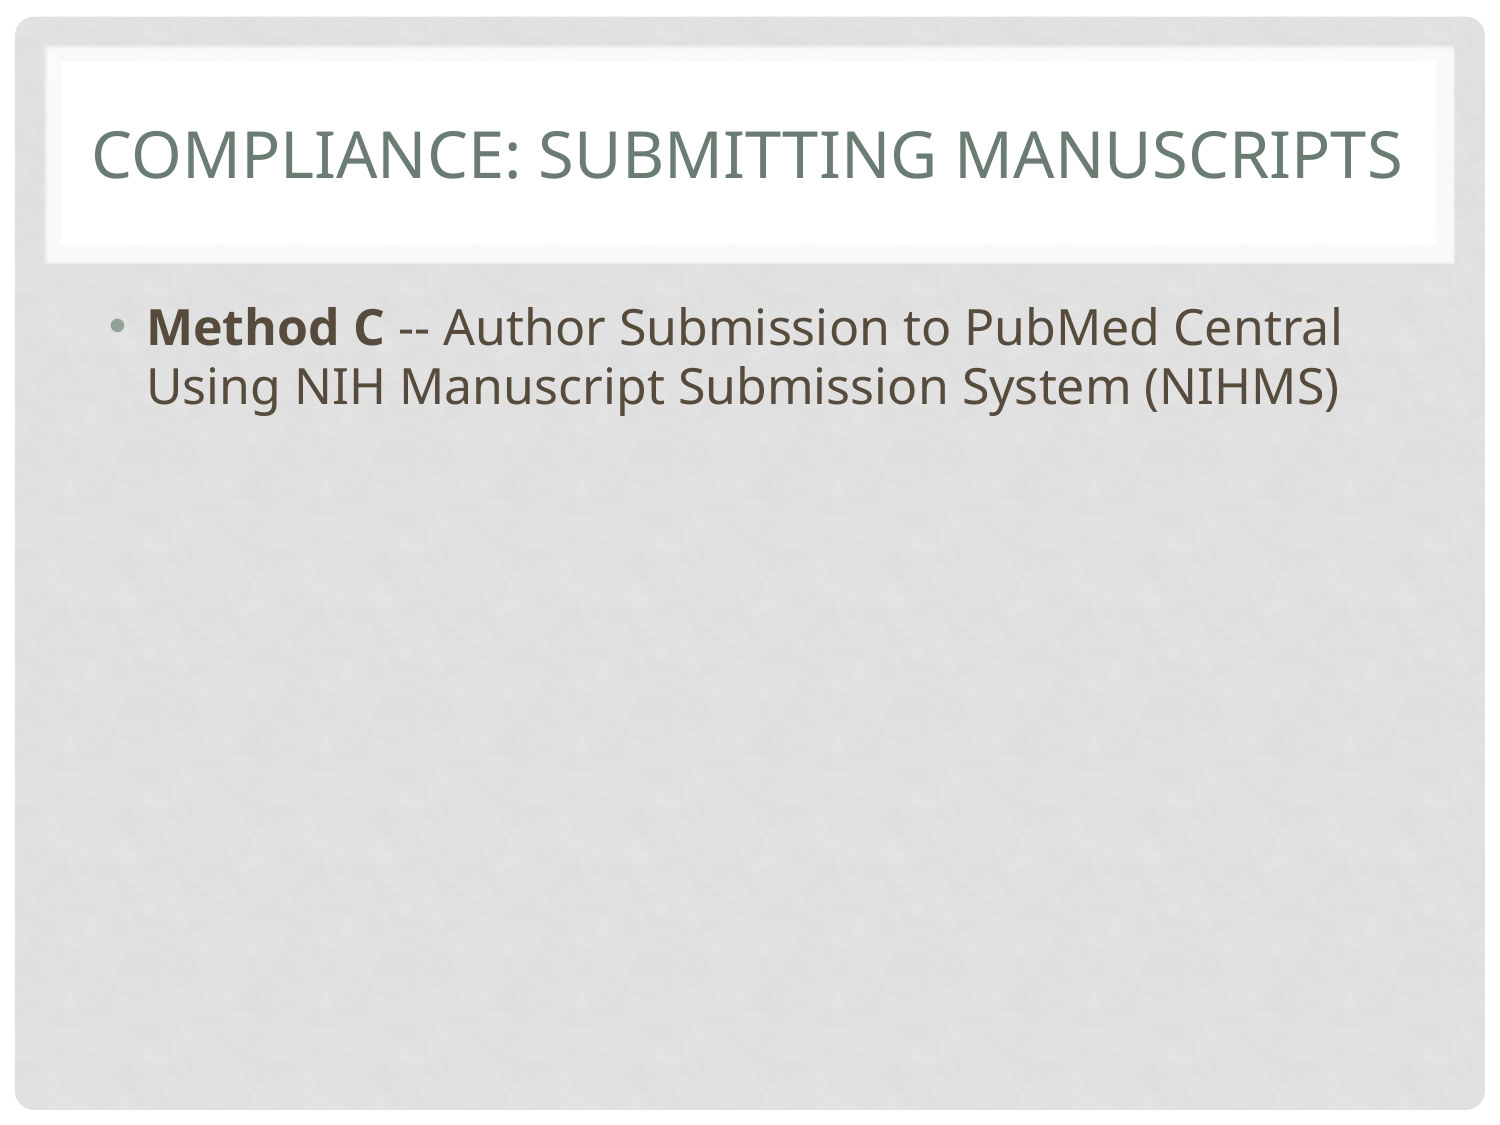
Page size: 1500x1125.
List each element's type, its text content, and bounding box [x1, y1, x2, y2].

list Method C -- Author Submission to PubMed Central Using NIH Manuscript Submission System (NIHMS) [75, 287, 1425, 1005]
title Compliance: submitting manuscripts [69, 66, 1425, 238]
